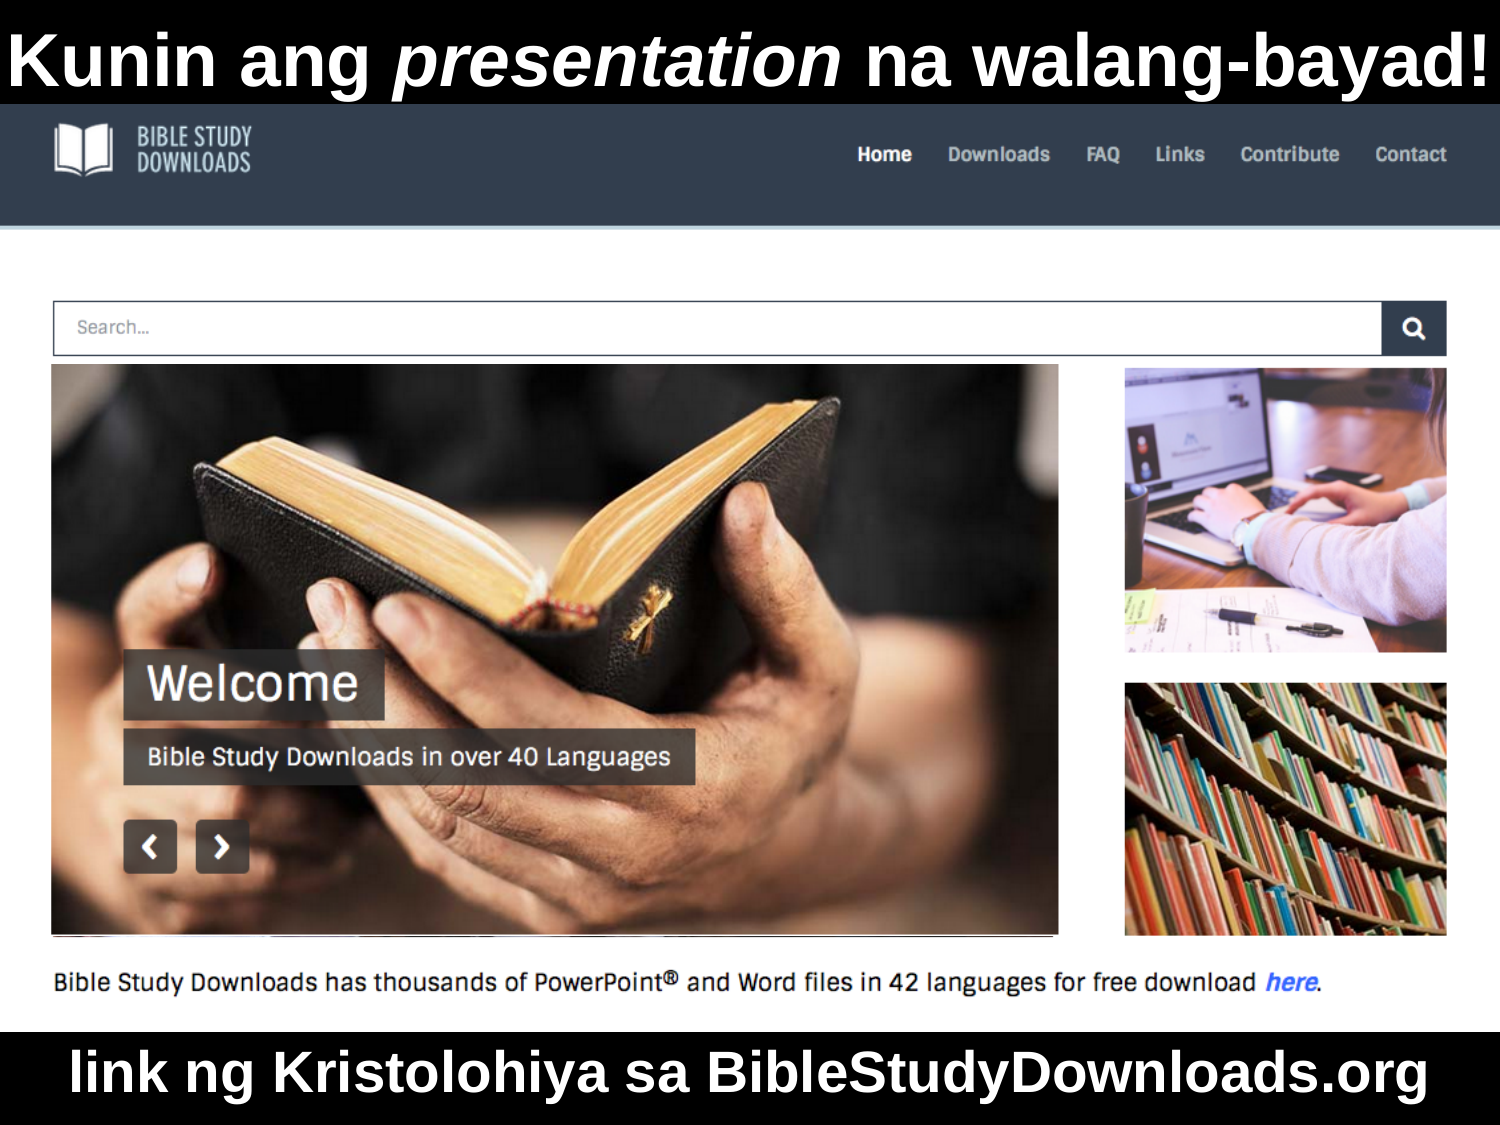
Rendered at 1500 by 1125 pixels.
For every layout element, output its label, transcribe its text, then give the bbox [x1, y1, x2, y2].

title link ng Kristolohiya sa BibleStudyDownloads.org [0, 1040, 1500, 1125]
picture [0, 104, 1500, 1032]
text_box Kunin ang presentation na walang-bayad! [0, 0, 1500, 102]
